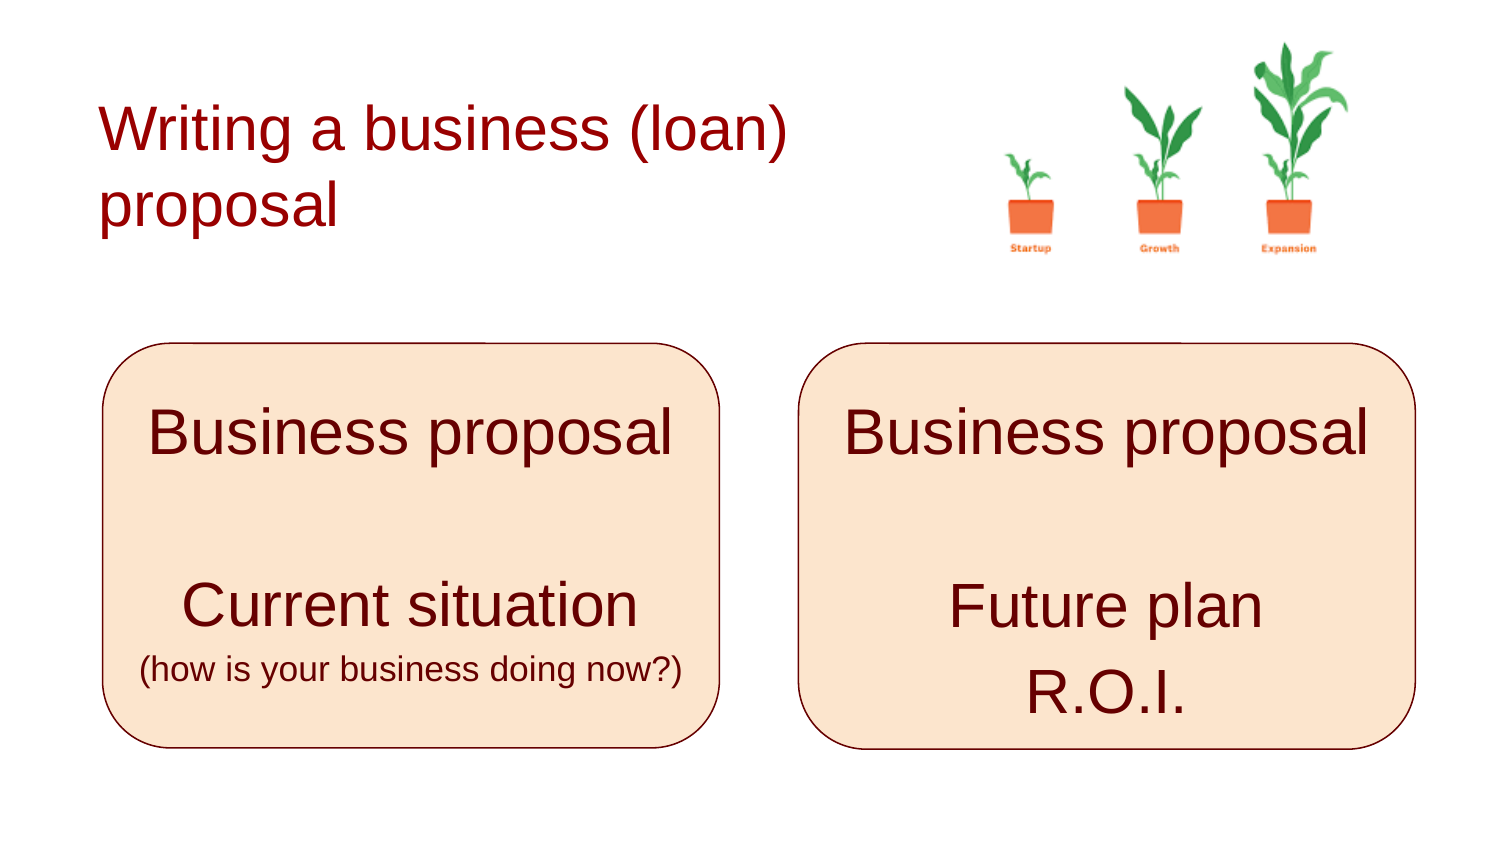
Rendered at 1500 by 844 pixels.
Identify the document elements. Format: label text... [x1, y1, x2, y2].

text_box Business proposal Current situation (how is your business doing now?) [102, 343, 720, 748]
title Writing a business (loan) proposal [83, 72, 888, 248]
text_box Business proposal Future plan R.O.I. [798, 343, 1416, 750]
picture [893, 37, 1439, 263]
